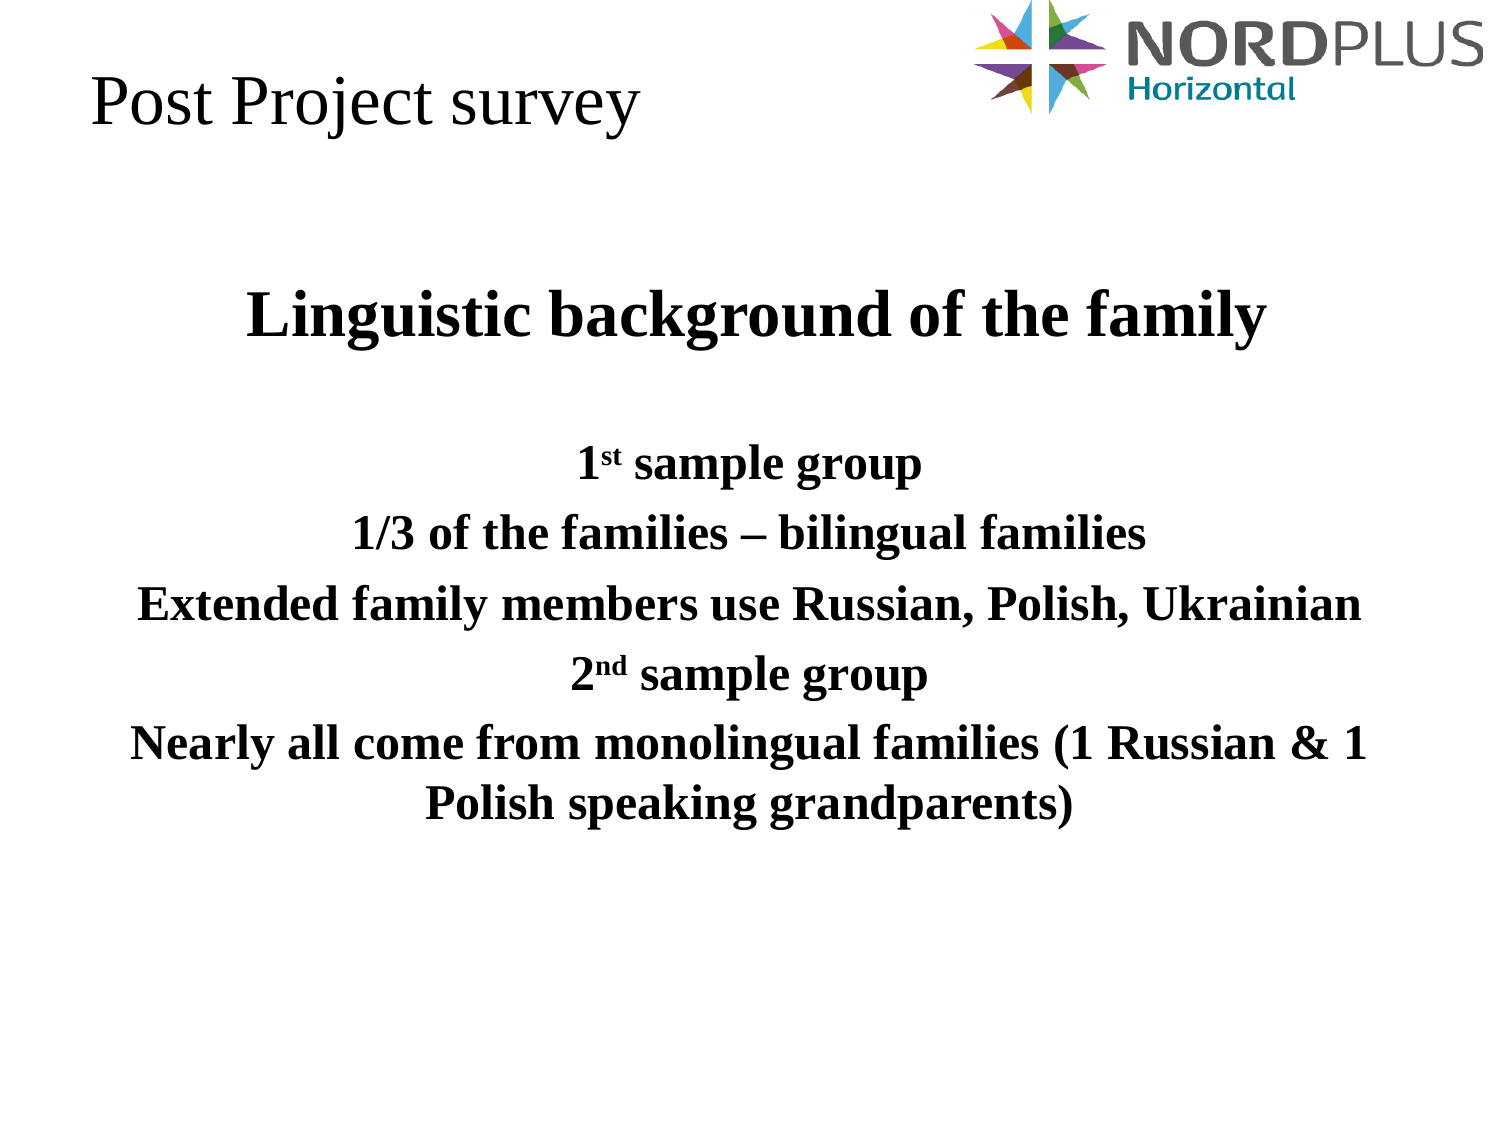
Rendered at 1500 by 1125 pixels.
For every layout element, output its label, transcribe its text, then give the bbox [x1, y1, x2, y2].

list Linguistic background of the family 1st sample group 1/3 of the families – bilingual families Extended family members use Russian, Polish, Ukrainian 2nd sample group Nearly all come from monolingual families (1 Russian & 1 Polish speaking grandparents) [75, 262, 1425, 1005]
title Post Project survey [75, 45, 1425, 233]
picture [974, 0, 1483, 114]
